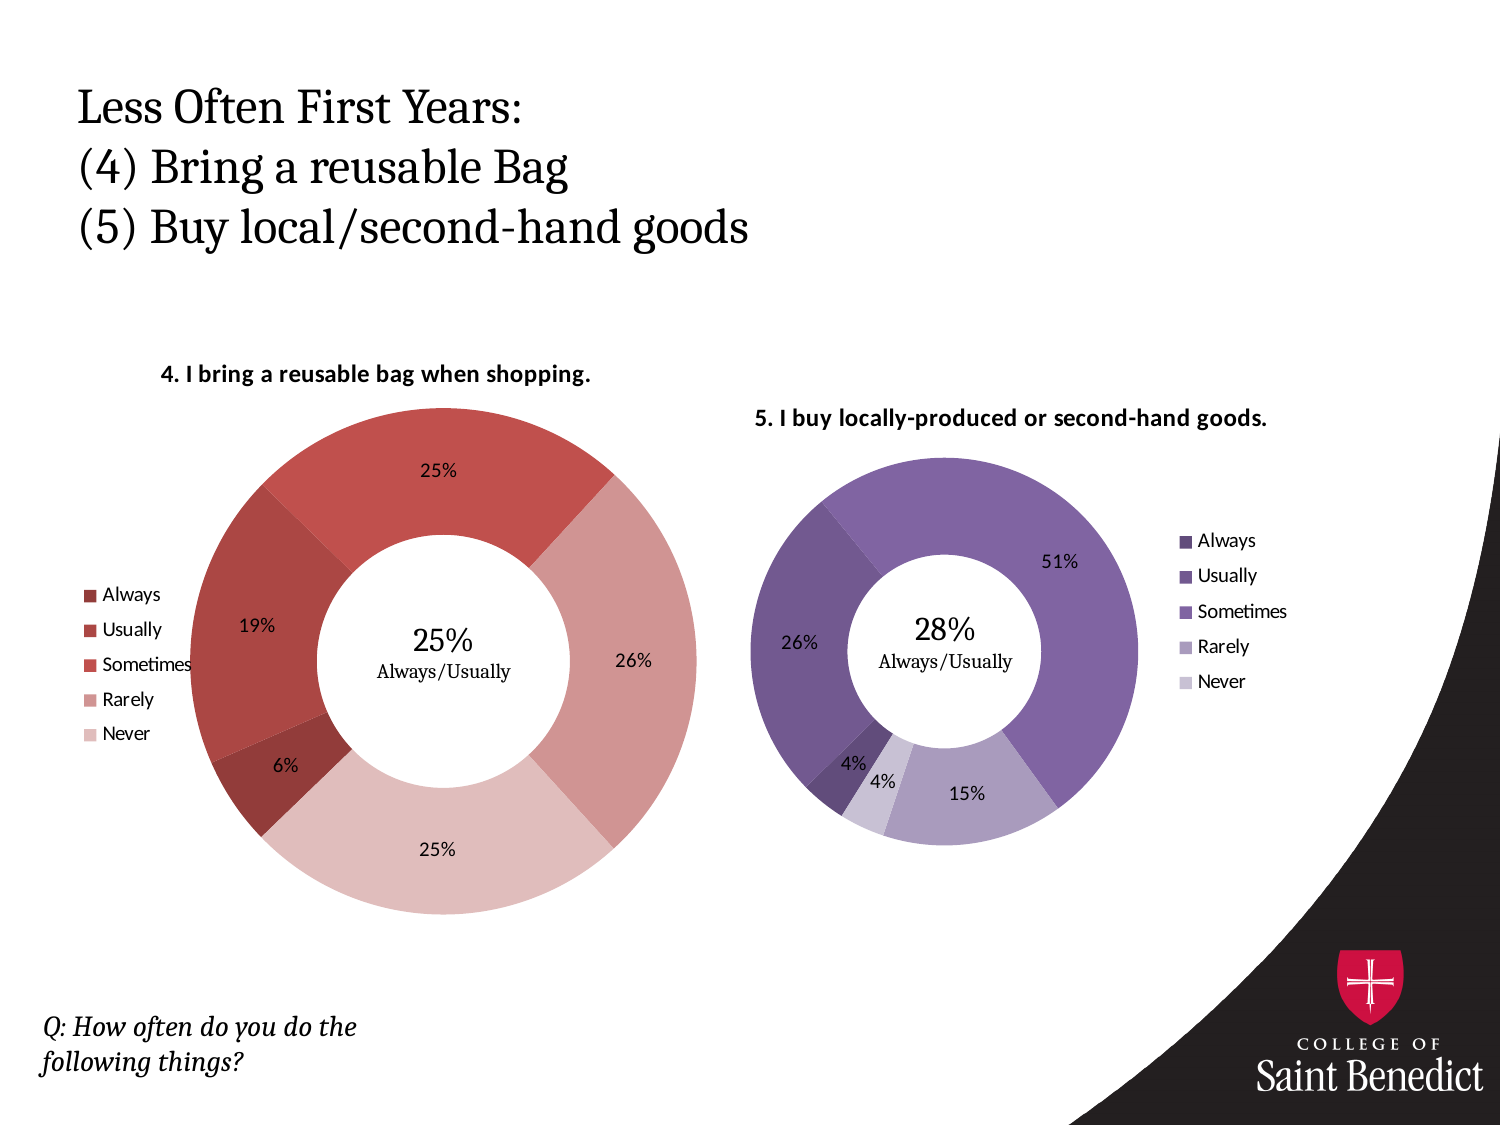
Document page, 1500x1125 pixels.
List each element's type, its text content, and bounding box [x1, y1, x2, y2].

picture [1023, 349, 1500, 1125]
chart [0, 336, 1023, 927]
text_box Q: How often do you do the following things? [27, 1000, 438, 1085]
text_box Less Often First Years: (4) Bring a reusable Bag (5) Buy local/second-hand goods [62, 66, 850, 261]
